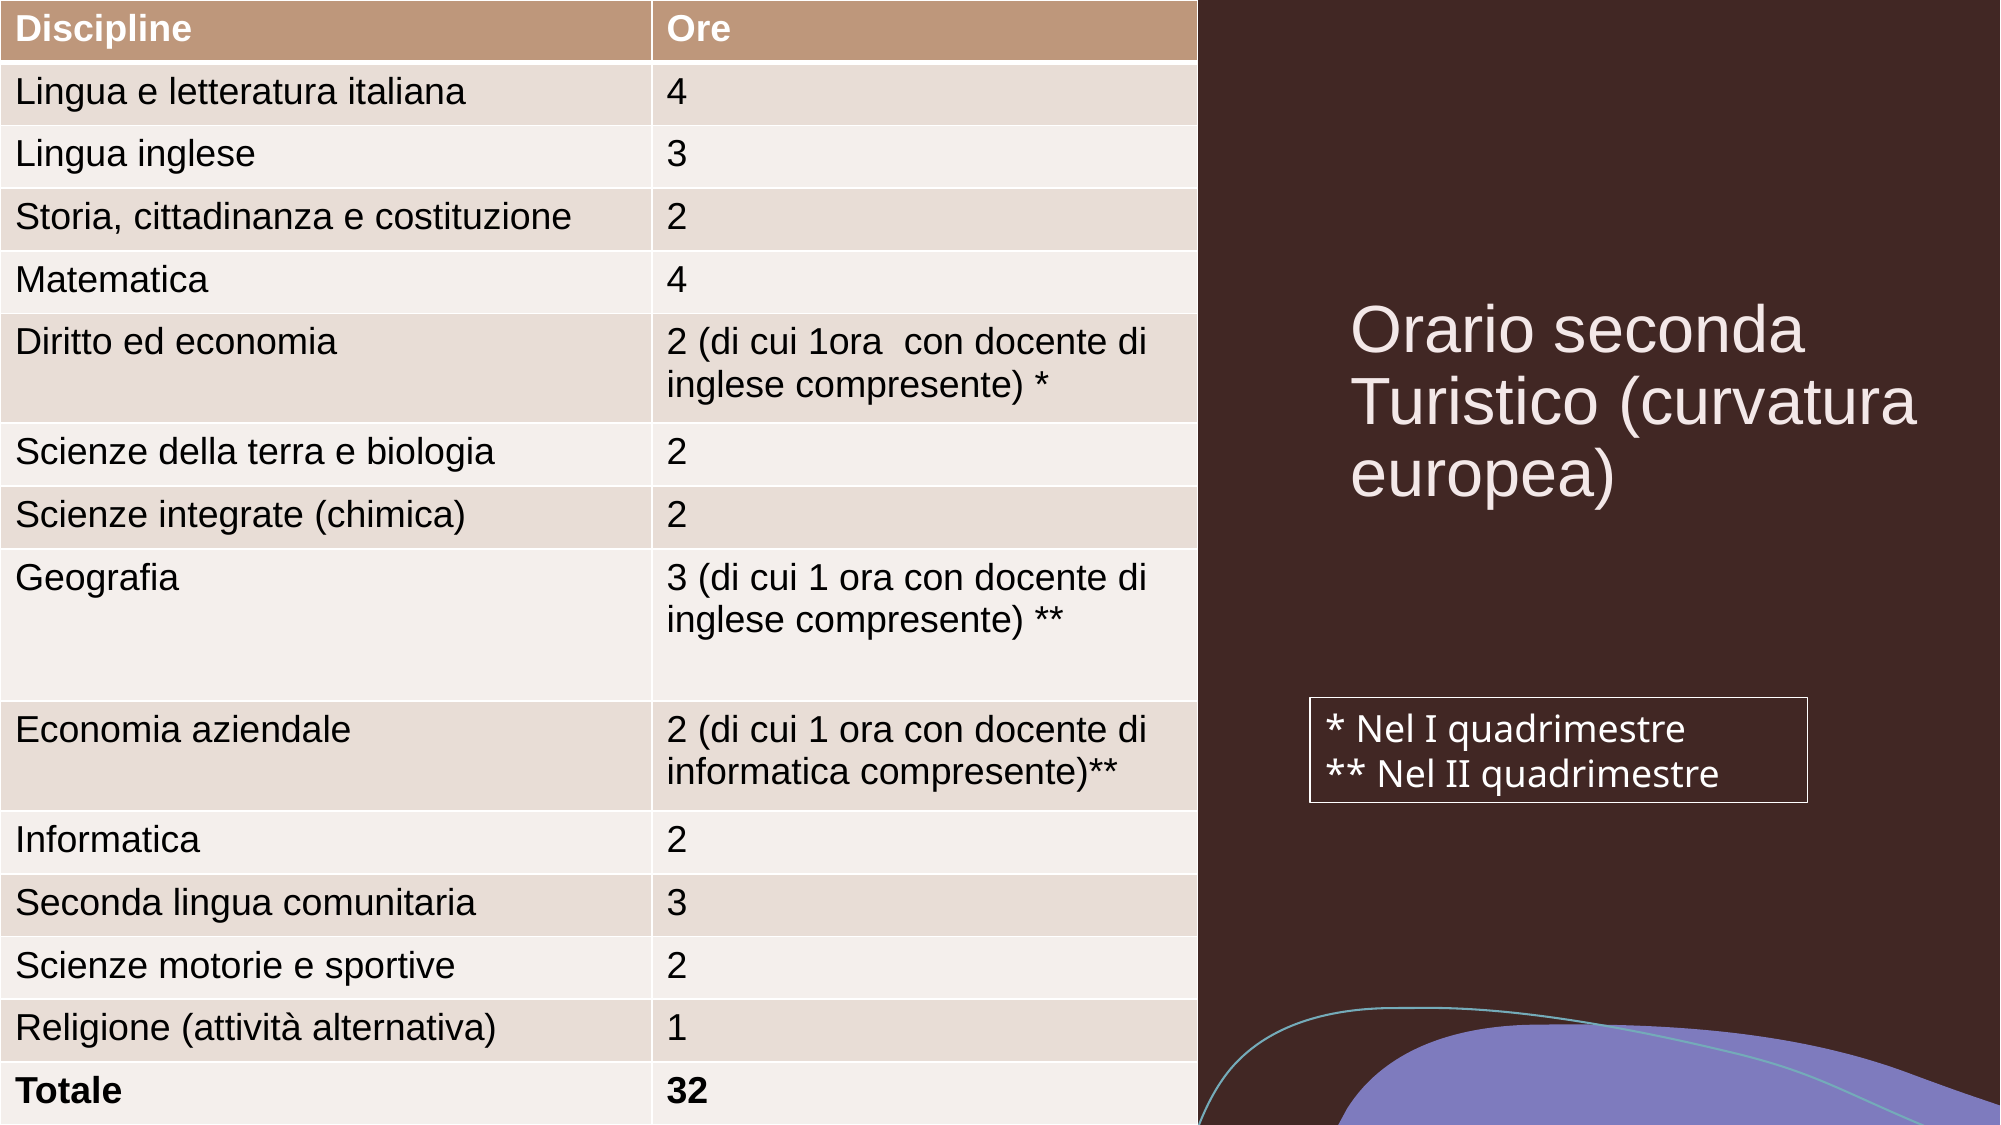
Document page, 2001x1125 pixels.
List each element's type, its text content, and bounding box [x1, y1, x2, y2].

table_cell Diritto ed economia [1, 314, 651, 422]
table_cell Totale [1, 1063, 651, 1124]
table_cell 2 [653, 937, 1197, 998]
table_cell Informatica [1, 812, 651, 873]
title Orario seconda Turistico (curvatura europea) [1335, 125, 1946, 989]
table_cell Seconda lingua comunitaria [1, 875, 651, 936]
table_cell Scienze motorie e sportive [1, 937, 651, 998]
table_cell 3 (di cui 1 ora con docente di inglese compresente) ** [653, 550, 1197, 700]
table_header Discipline [1, 1, 651, 60]
table_cell 2 [653, 424, 1197, 485]
table_cell Matematica [1, 252, 651, 313]
table_cell 4 [653, 65, 1197, 125]
table_cell Economia aziendale [1, 702, 651, 810]
table_cell 2 [653, 189, 1197, 250]
table_cell 3 [653, 875, 1197, 936]
table_cell 1 [653, 1000, 1197, 1061]
table_cell 2 (di cui 1ora con docente di inglese compresente) * [653, 314, 1197, 422]
table_header Ore [653, 1, 1197, 60]
text_box * Nel I quadrimestre ** Nel II quadrimestre [1310, 697, 1808, 803]
table_cell Lingua inglese [1, 126, 651, 187]
table_cell 2 (di cui 1 ora con docente di informatica compresente)** [653, 702, 1197, 810]
table_cell 4 [653, 252, 1197, 313]
table_cell Storia, cittadinanza e costituzione [1, 189, 651, 250]
table_cell Scienze integrate (chimica) [1, 487, 651, 548]
table_cell 3 [653, 126, 1197, 187]
table_cell Religione (attività alternativa) [1, 1000, 651, 1061]
table_cell 2 [653, 487, 1197, 548]
table_cell Geografia [1, 550, 651, 700]
table_cell Scienze della terra e biologia [1, 424, 651, 485]
table_cell Lingua e letteratura italiana [1, 65, 651, 125]
table_cell 32 [653, 1063, 1197, 1124]
table_cell 2 [653, 812, 1197, 873]
